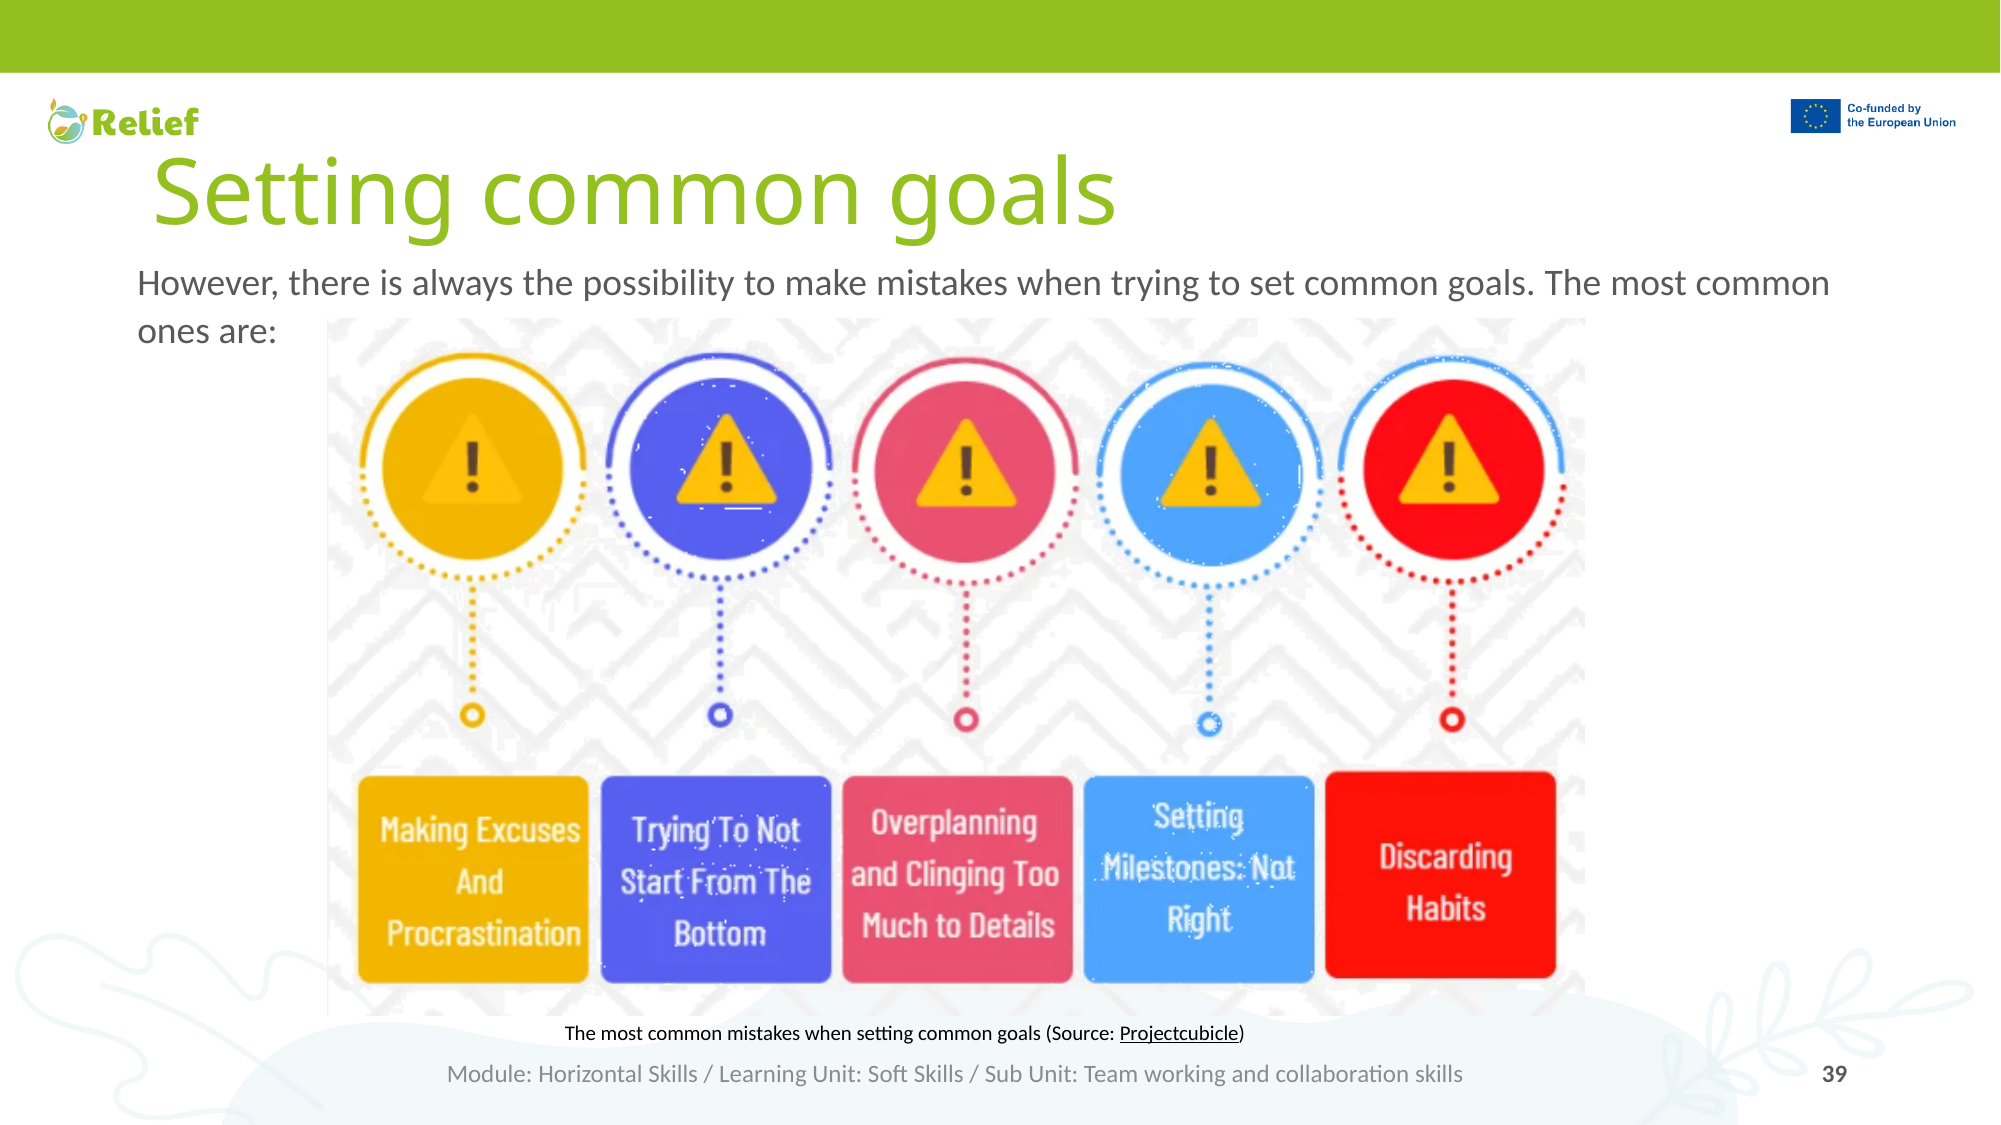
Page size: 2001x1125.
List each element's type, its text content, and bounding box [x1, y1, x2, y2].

picture [0, 0, 2001, 1125]
footer Module: Horizontal Skills / Learning Unit: Soft Skills / Sub Unit: Team working and collaboration skills [137, 1023, 1775, 1122]
text_box The most common mistakes when setting common goals (Source: Projectcubicle) [549, 1017, 1315, 1052]
text_box However, there is always the possibility to make mistakes when trying to set common goals. The most common ones are: [122, 247, 1848, 480]
slide_number 39 [1787, 1042, 1863, 1103]
title Setting common goals [137, 111, 1863, 278]
